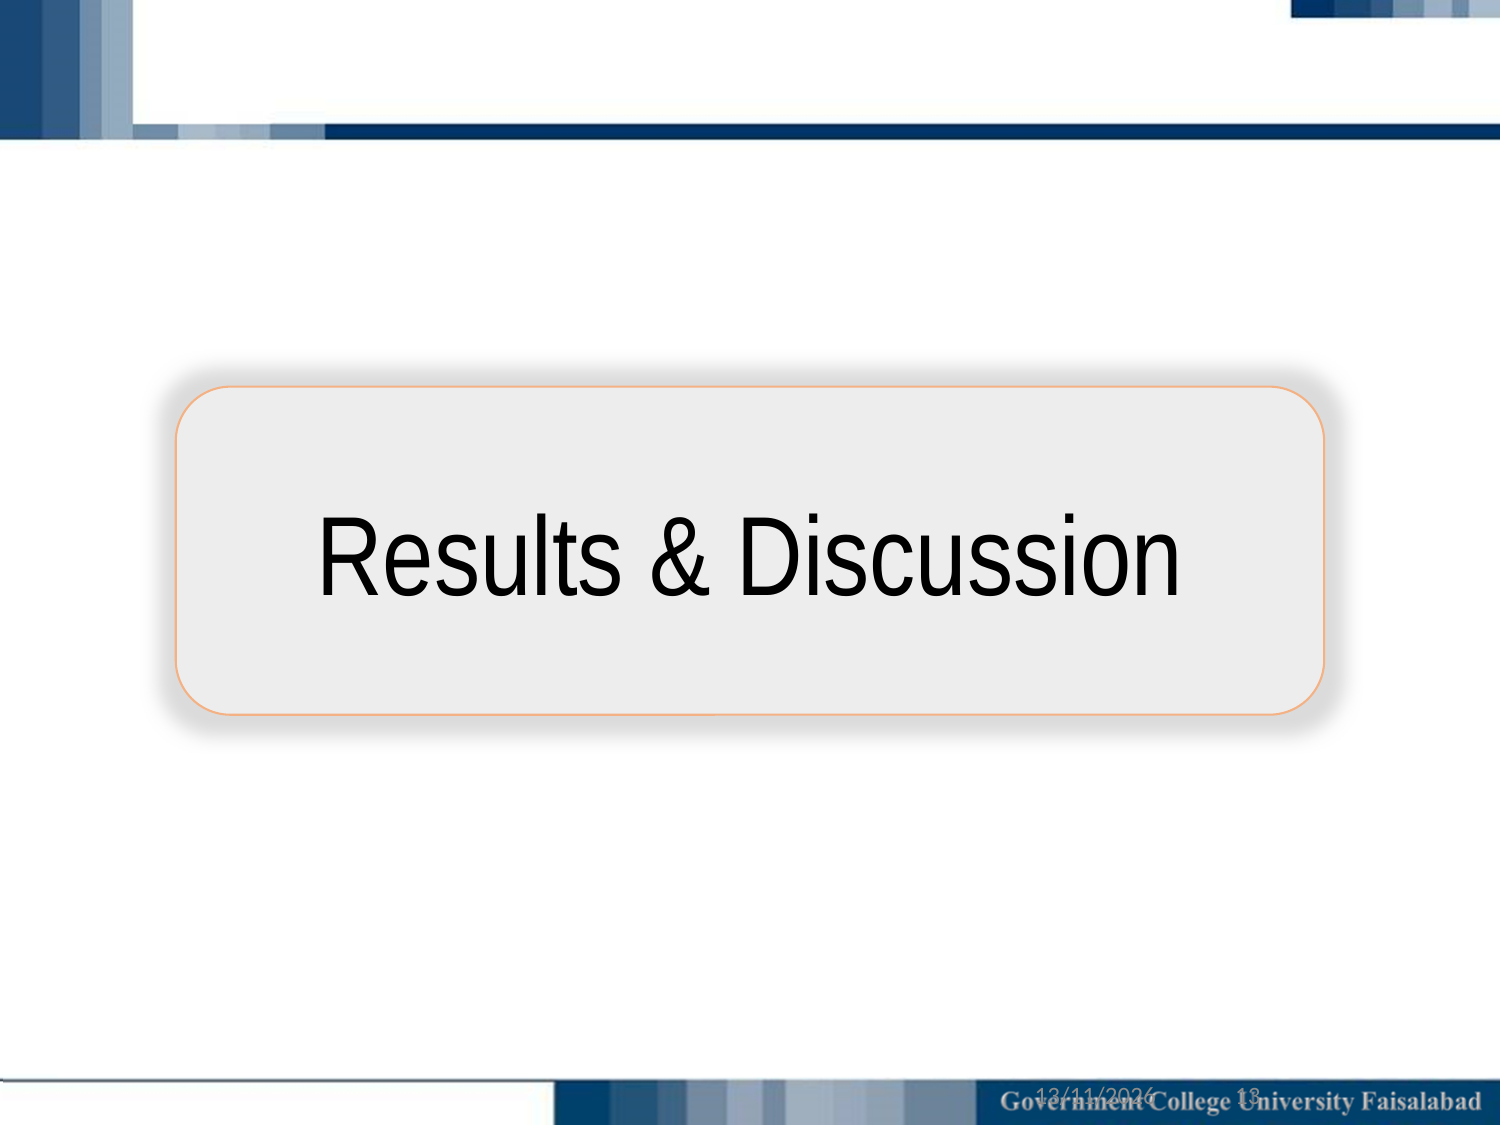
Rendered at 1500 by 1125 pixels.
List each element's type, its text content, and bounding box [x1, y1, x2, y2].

picture [0, 0, 1500, 1125]
text_box Results & Discussion [174, 385, 1326, 716]
slide_number 13 [1183, 1065, 1276, 1125]
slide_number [1019, 1065, 1183, 1125]
